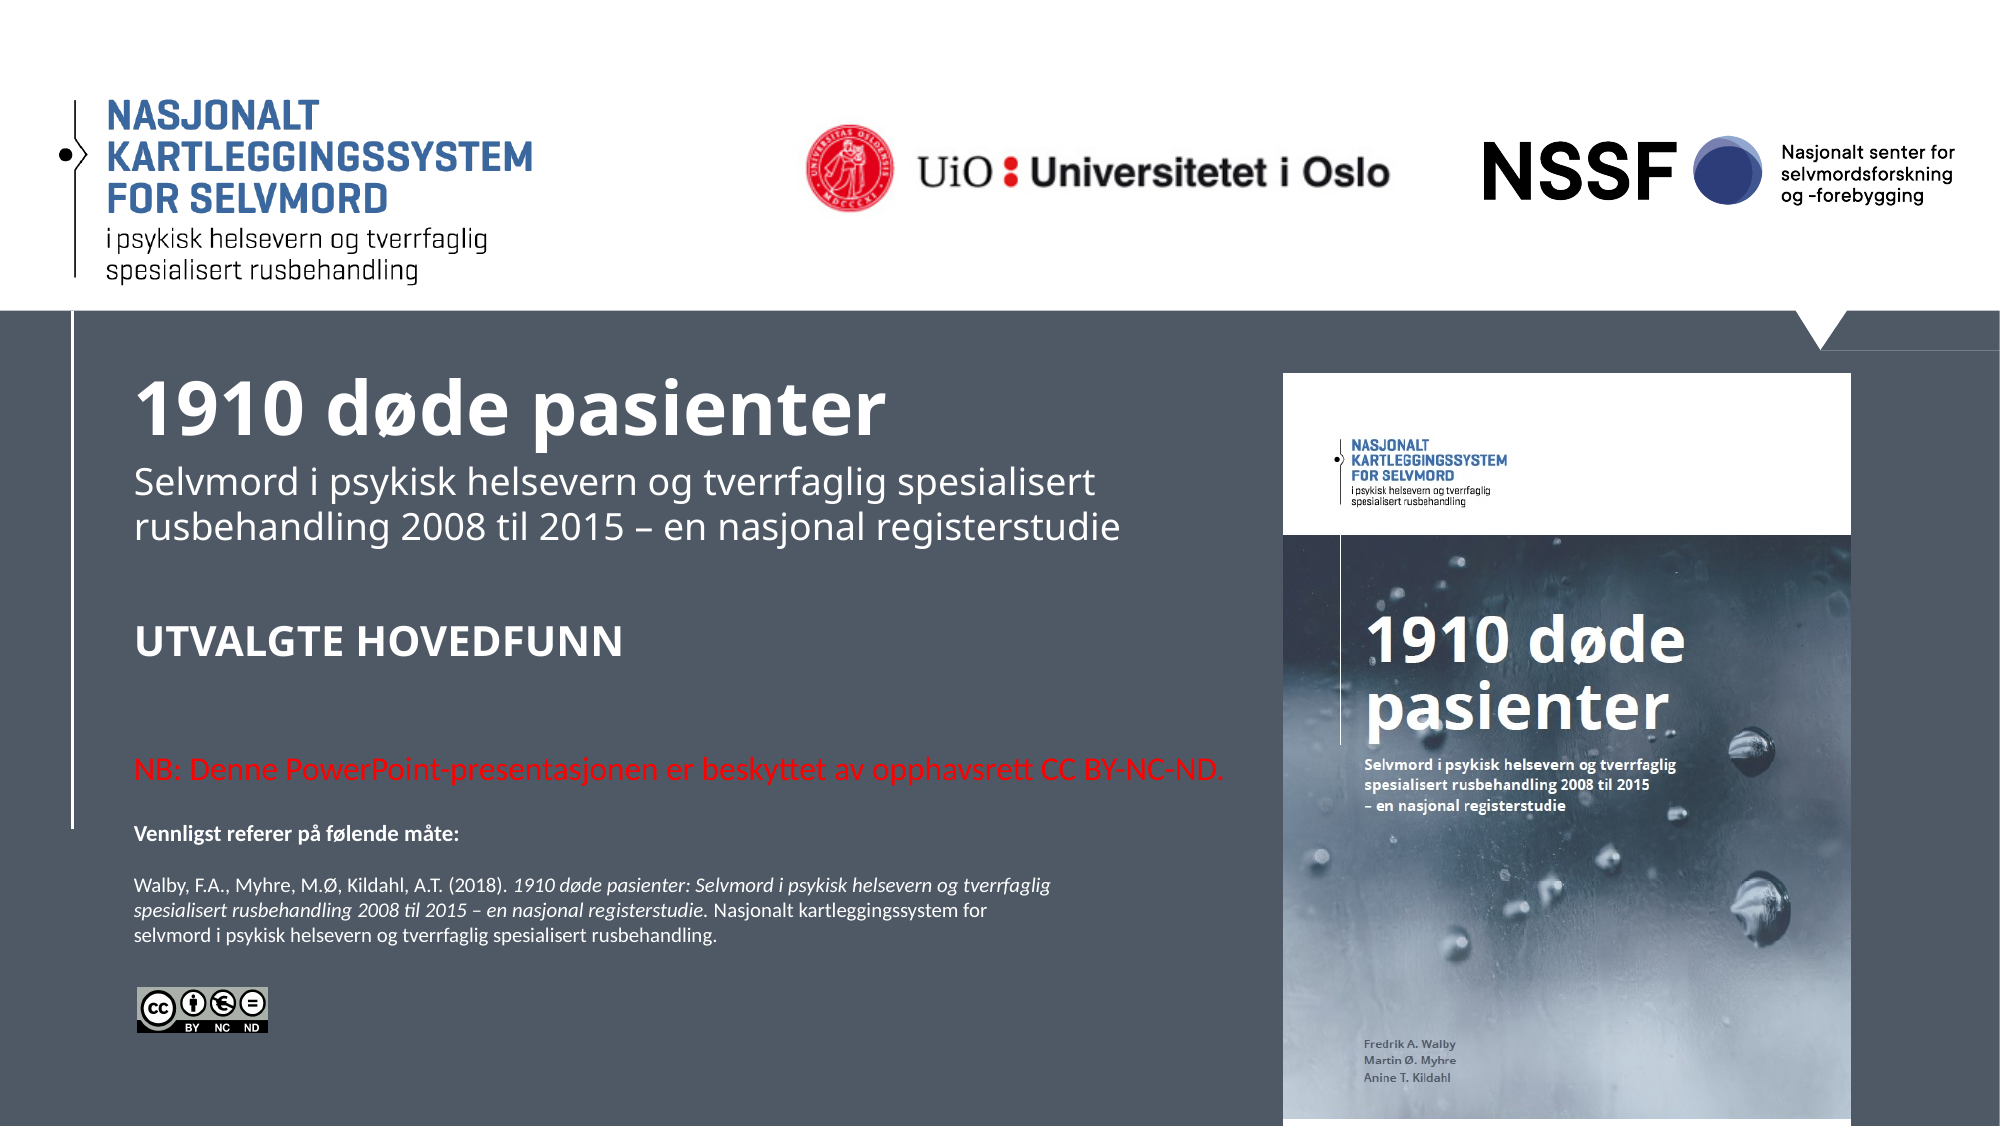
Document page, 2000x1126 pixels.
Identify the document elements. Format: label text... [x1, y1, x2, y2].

picture [1283, 373, 1851, 1126]
list 1910 døde pasienter Selvmord i psykisk helsevern og tverrfaglig spesialisert rusbehandling 2008 til 2015 – en nasjonal registerstudie UTVALGTE HOVEDFUNN [114, 350, 1355, 776]
picture [0, 0, 596, 405]
text_box NB: Denne PowerPoint-presentasjonen er beskyttet av opphavsrett CC BY-NC-ND. [118, 739, 1260, 795]
picture [791, 117, 1406, 224]
picture [137, 987, 268, 1033]
picture [1484, 135, 1955, 206]
text_box Vennligst referer på følende måte: Walby, F.A., Myhre, M.Ø, Kildahl, A.T. (2018). 1910 døde pasienter: Selvmord i psykisk helsevern og tverrfaglig spesialisert rusbehandling 2008 til 2015 – en nasjonal registerstudie. Nasjonalt kartleggingssystem for selvmord i psykisk helsevern og tverrfaglig spesialisert rusbehandling. [118, 810, 1081, 954]
